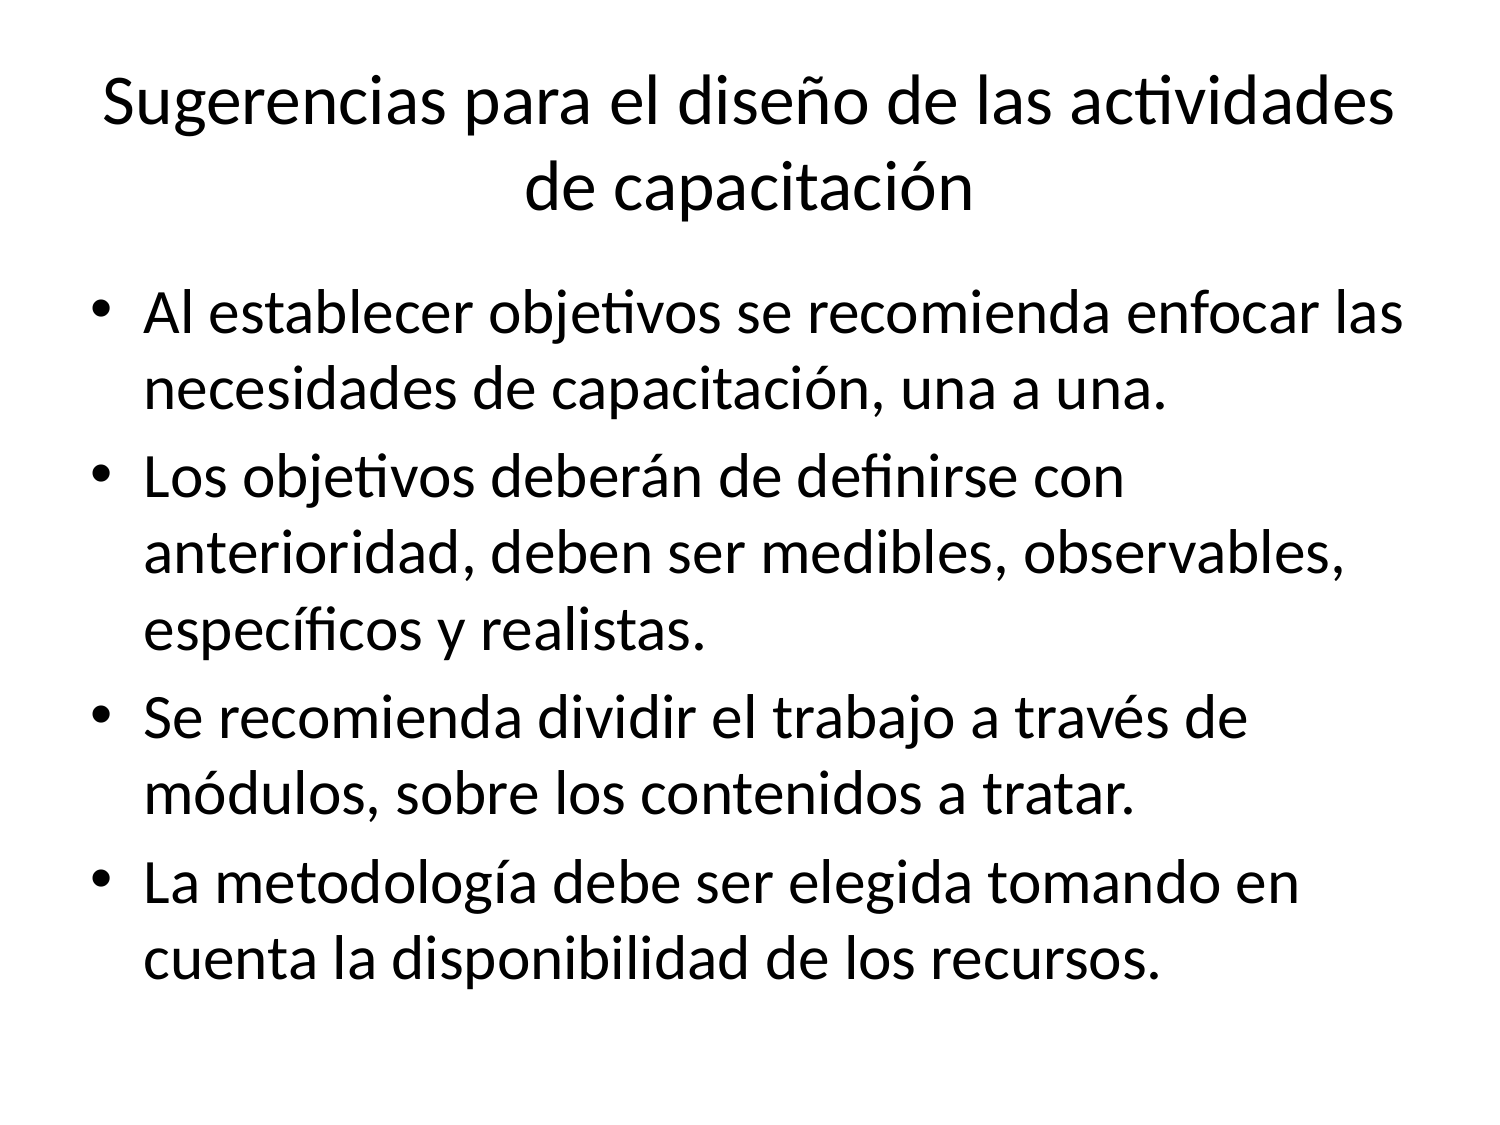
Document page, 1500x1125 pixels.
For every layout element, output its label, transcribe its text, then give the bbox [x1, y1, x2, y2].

list Al establecer objetivos se recomienda enfocar las necesidades de capacitación, una a una. Los objetivos deberán de definirse con anterioridad, deben ser medibles, observables, específicos y realistas. Se recomienda dividir el trabajo a través de módulos, sobre los contenidos a tratar. La metodología debe ser elegida tomando en cuenta la disponibilidad de los recursos. [75, 262, 1425, 1005]
title Sugerencias para el diseño de las actividades de capacitación [75, 45, 1425, 233]
